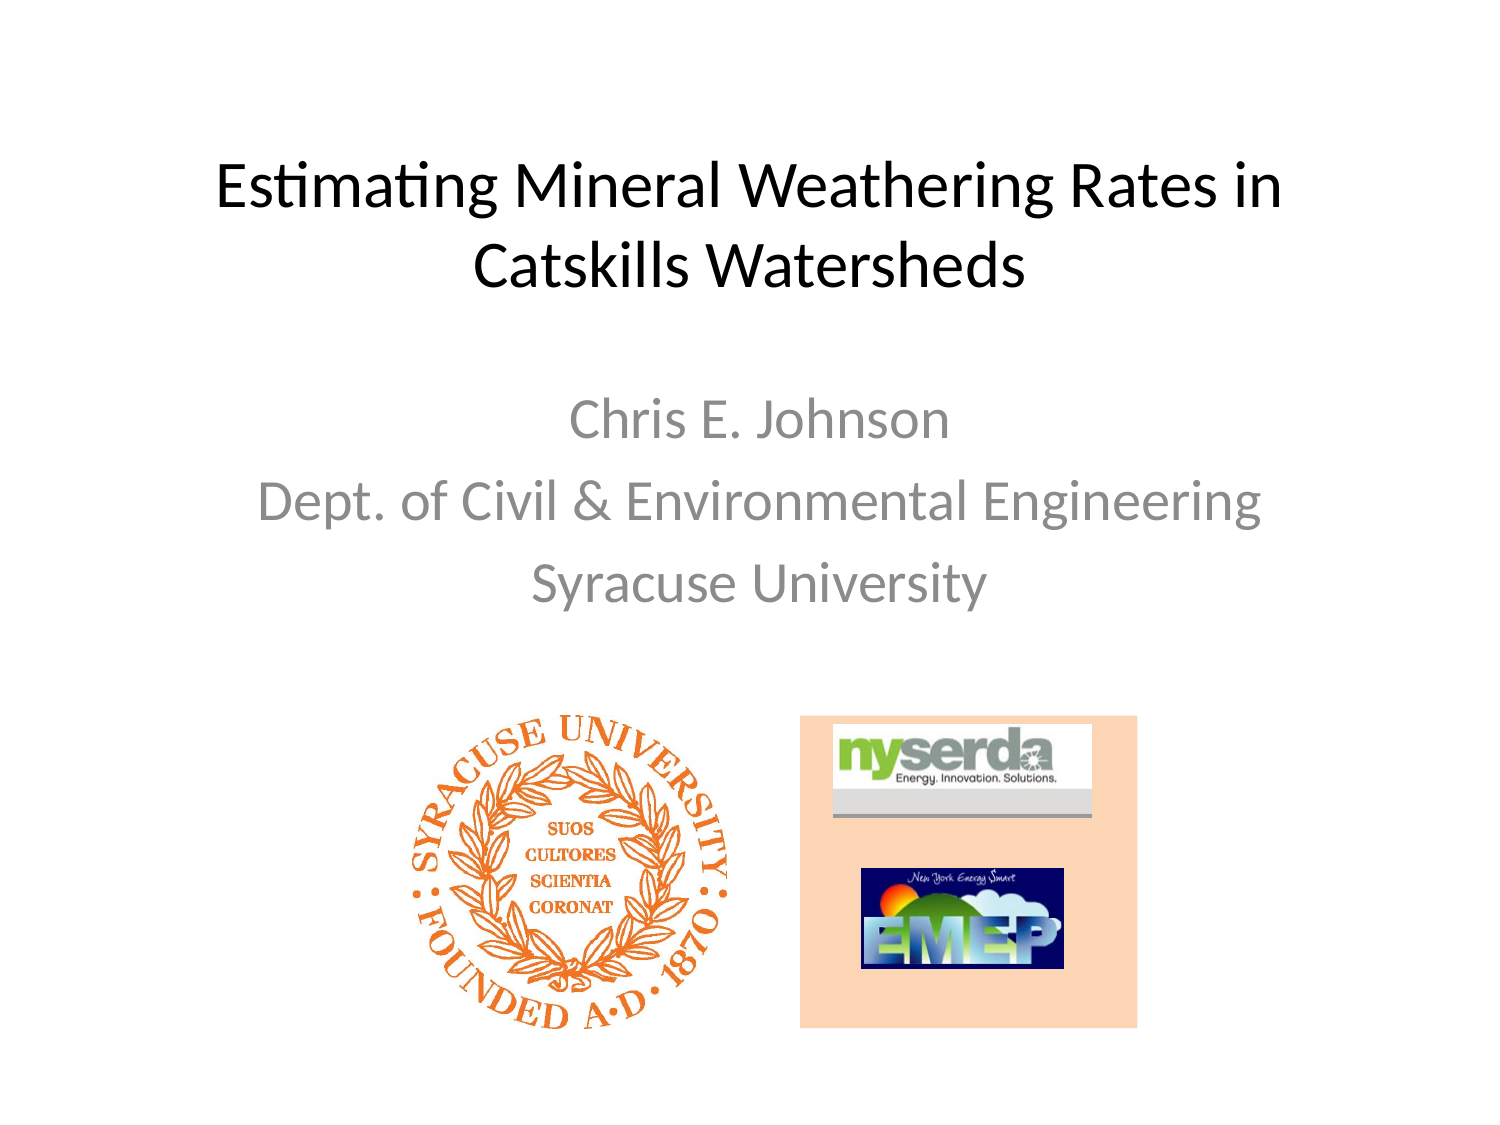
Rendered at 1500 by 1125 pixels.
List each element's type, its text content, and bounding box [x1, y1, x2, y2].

title Estimating Mineral Weathering Rates in Catskills Watersheds [112, 99, 1388, 342]
picture [861, 868, 1064, 969]
picture [412, 715, 727, 1029]
subtitle Chris E. Johnson Dept. of Civil & Environmental Engineering Syracuse University [141, 373, 1379, 661]
picture [832, 724, 1093, 819]
text_box [798, 714, 1140, 1030]
